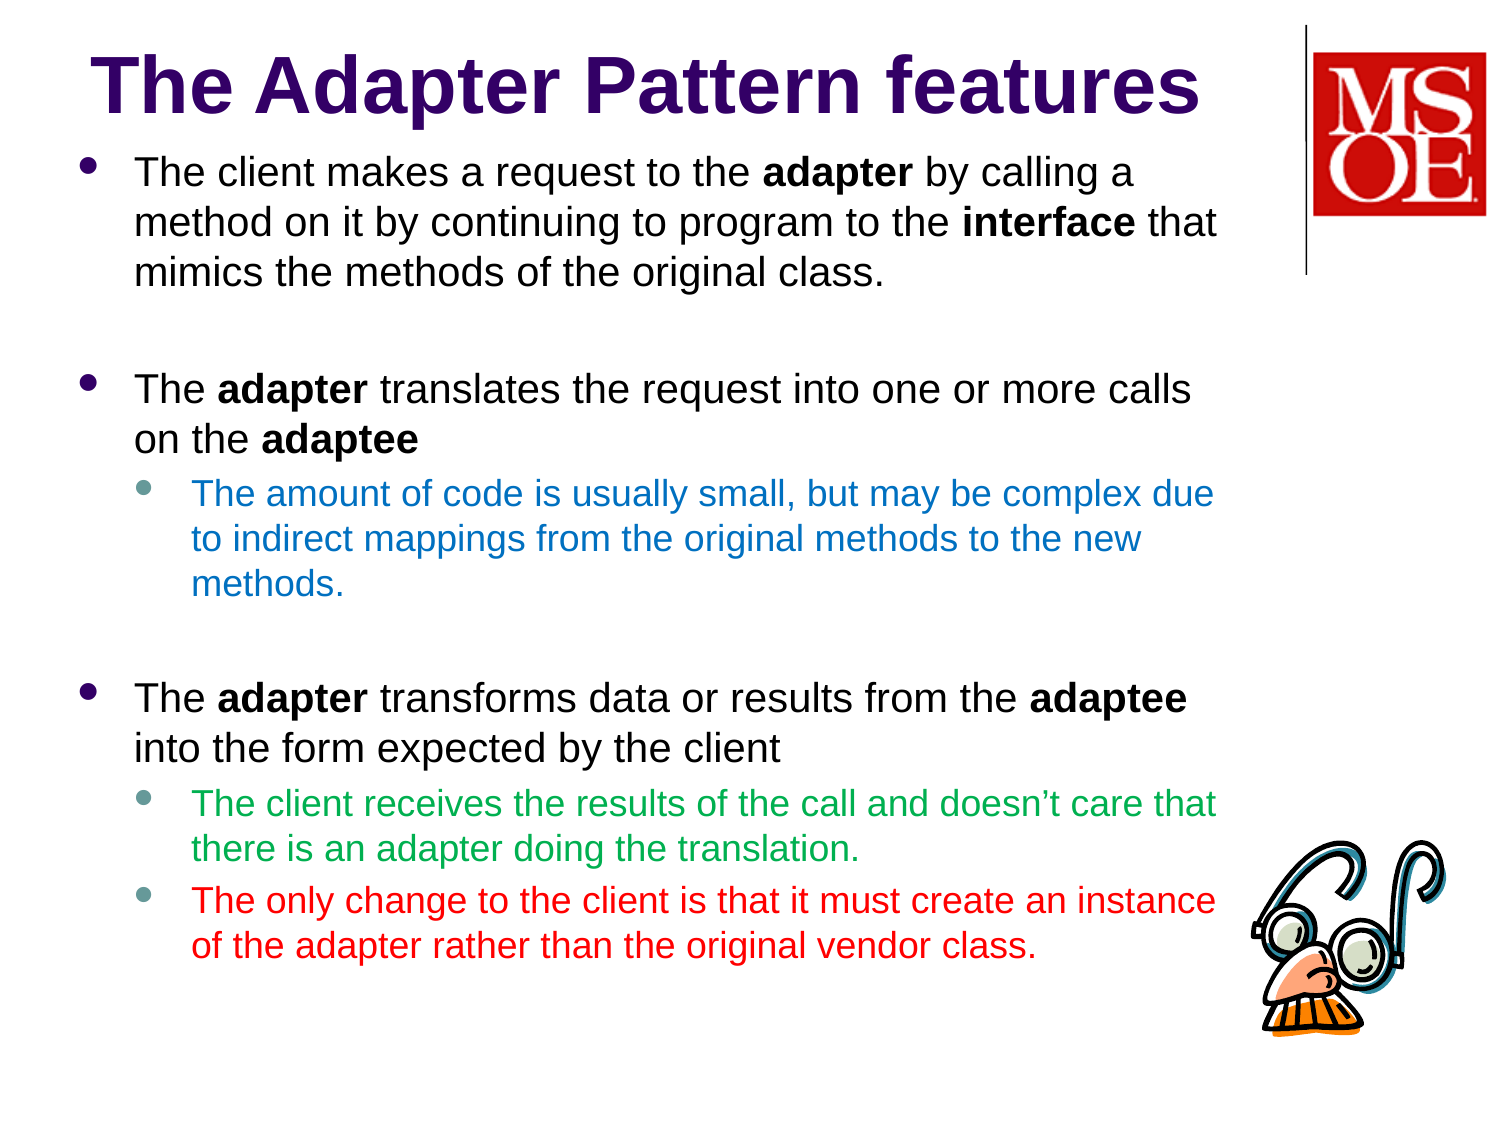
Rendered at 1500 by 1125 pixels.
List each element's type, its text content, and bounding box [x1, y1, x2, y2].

list The client makes a request to the adapter by calling a method on it by continuing to program to the interface that mimics the methods of the original class. The adapter translates the request into one or more calls on the adaptee The amount of code is usually small, but may be complex due to indirect mappings from the original methods to the new methods. The adapter transforms data or results from the adaptee into the form expected by the client The client receives the results of the call and doesn’t care that there is an adapter doing the translation. The only change to the client is that it must create an instance of the adapter rather than the original vendor class. [62, 137, 1238, 862]
picture [1312, 37, 1488, 232]
picture [1249, 837, 1450, 1040]
title The Adapter Pattern features [74, 19, 1313, 138]
